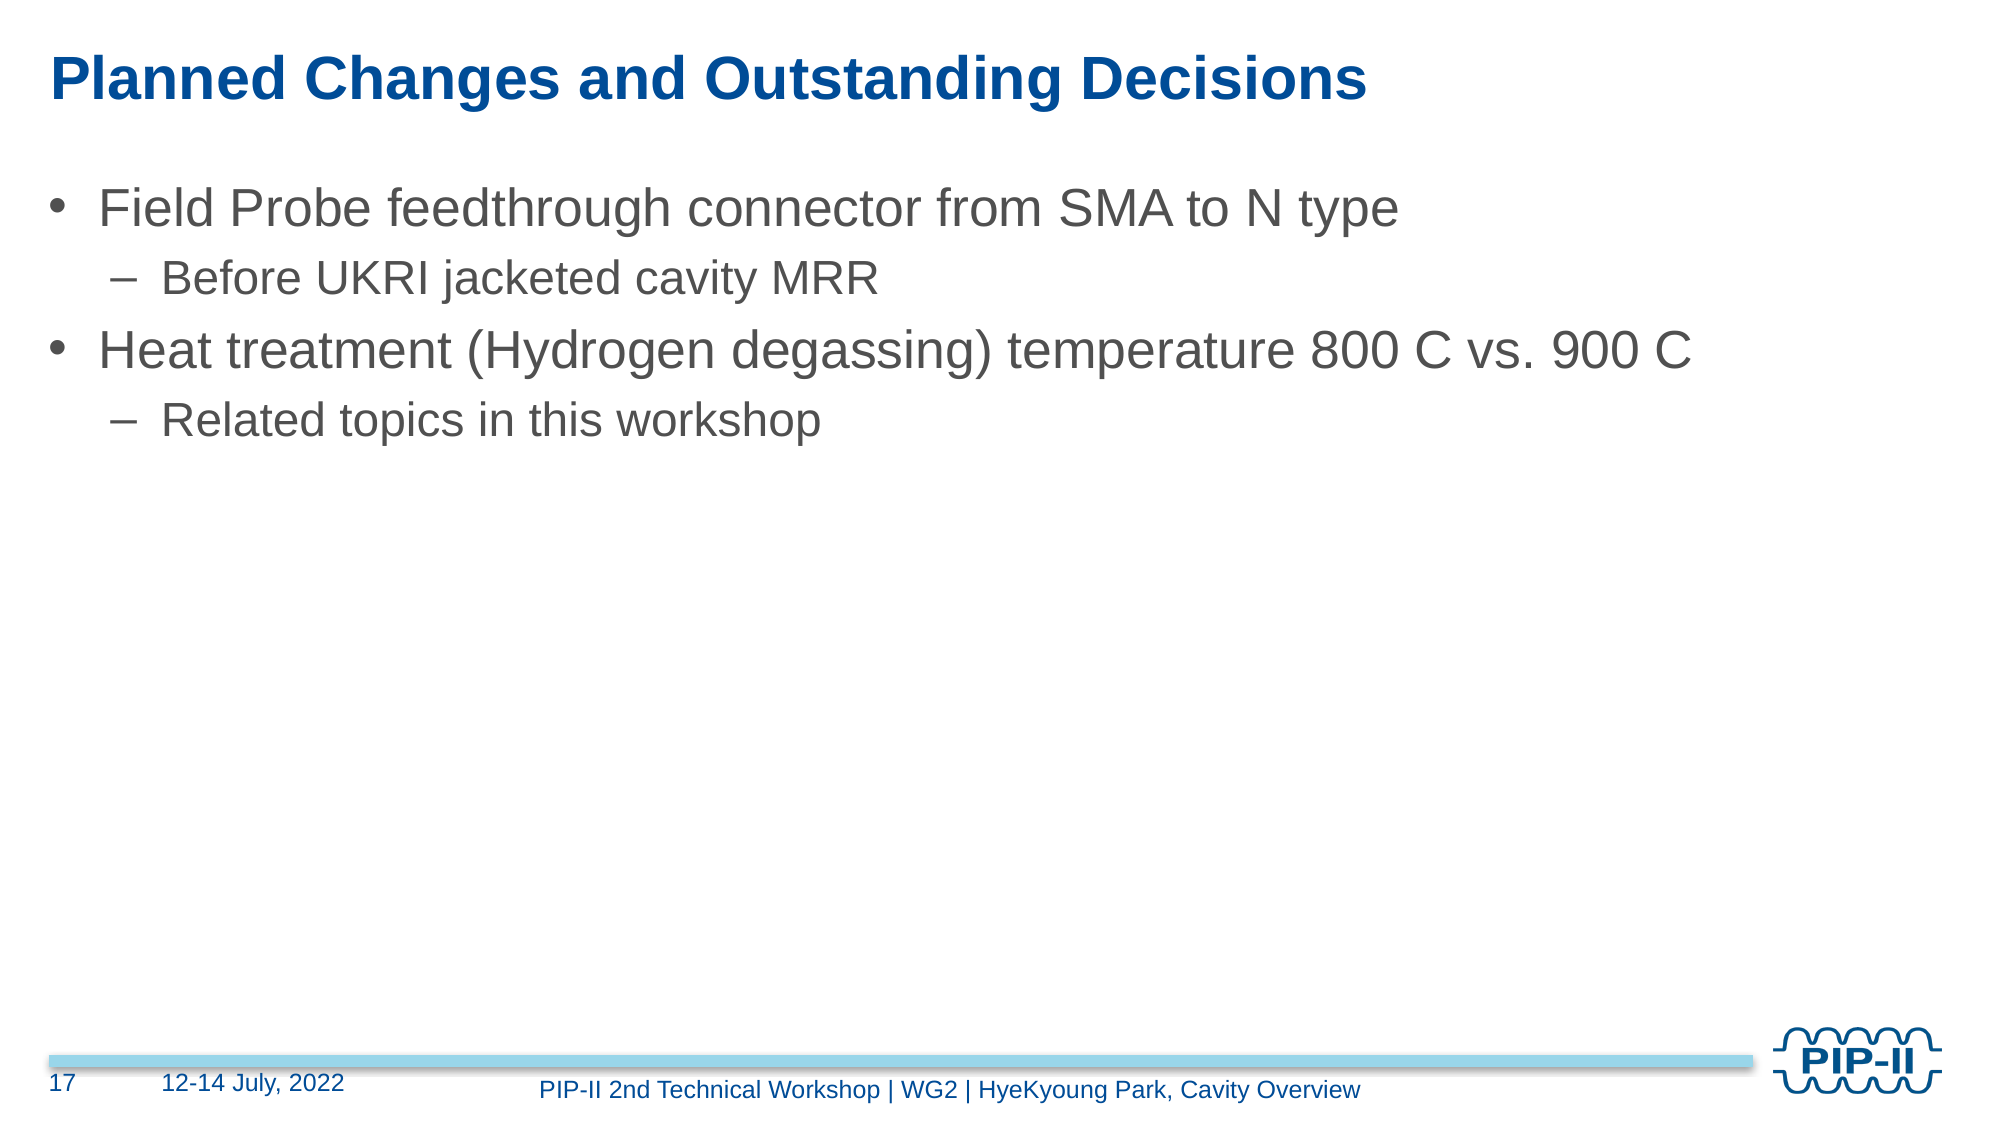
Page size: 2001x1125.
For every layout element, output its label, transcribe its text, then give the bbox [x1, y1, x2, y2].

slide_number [161, 1066, 365, 1112]
slide_number 17 [48, 1066, 140, 1106]
list Field Probe feedthrough connector from SMA to N type Before UKRI jacketed cavity MRR Heat treatment (Hydrogen degassing) temperature 800 C vs. 900 C Related topics in this workshop [48, 173, 1946, 1098]
footer PIP-II 2nd Technical Workshop | WG2 | HyeKyoung Park, Cavity Overview [508, 1073, 1394, 1113]
title Planned Changes and Outstanding Decisions [50, 41, 1950, 112]
